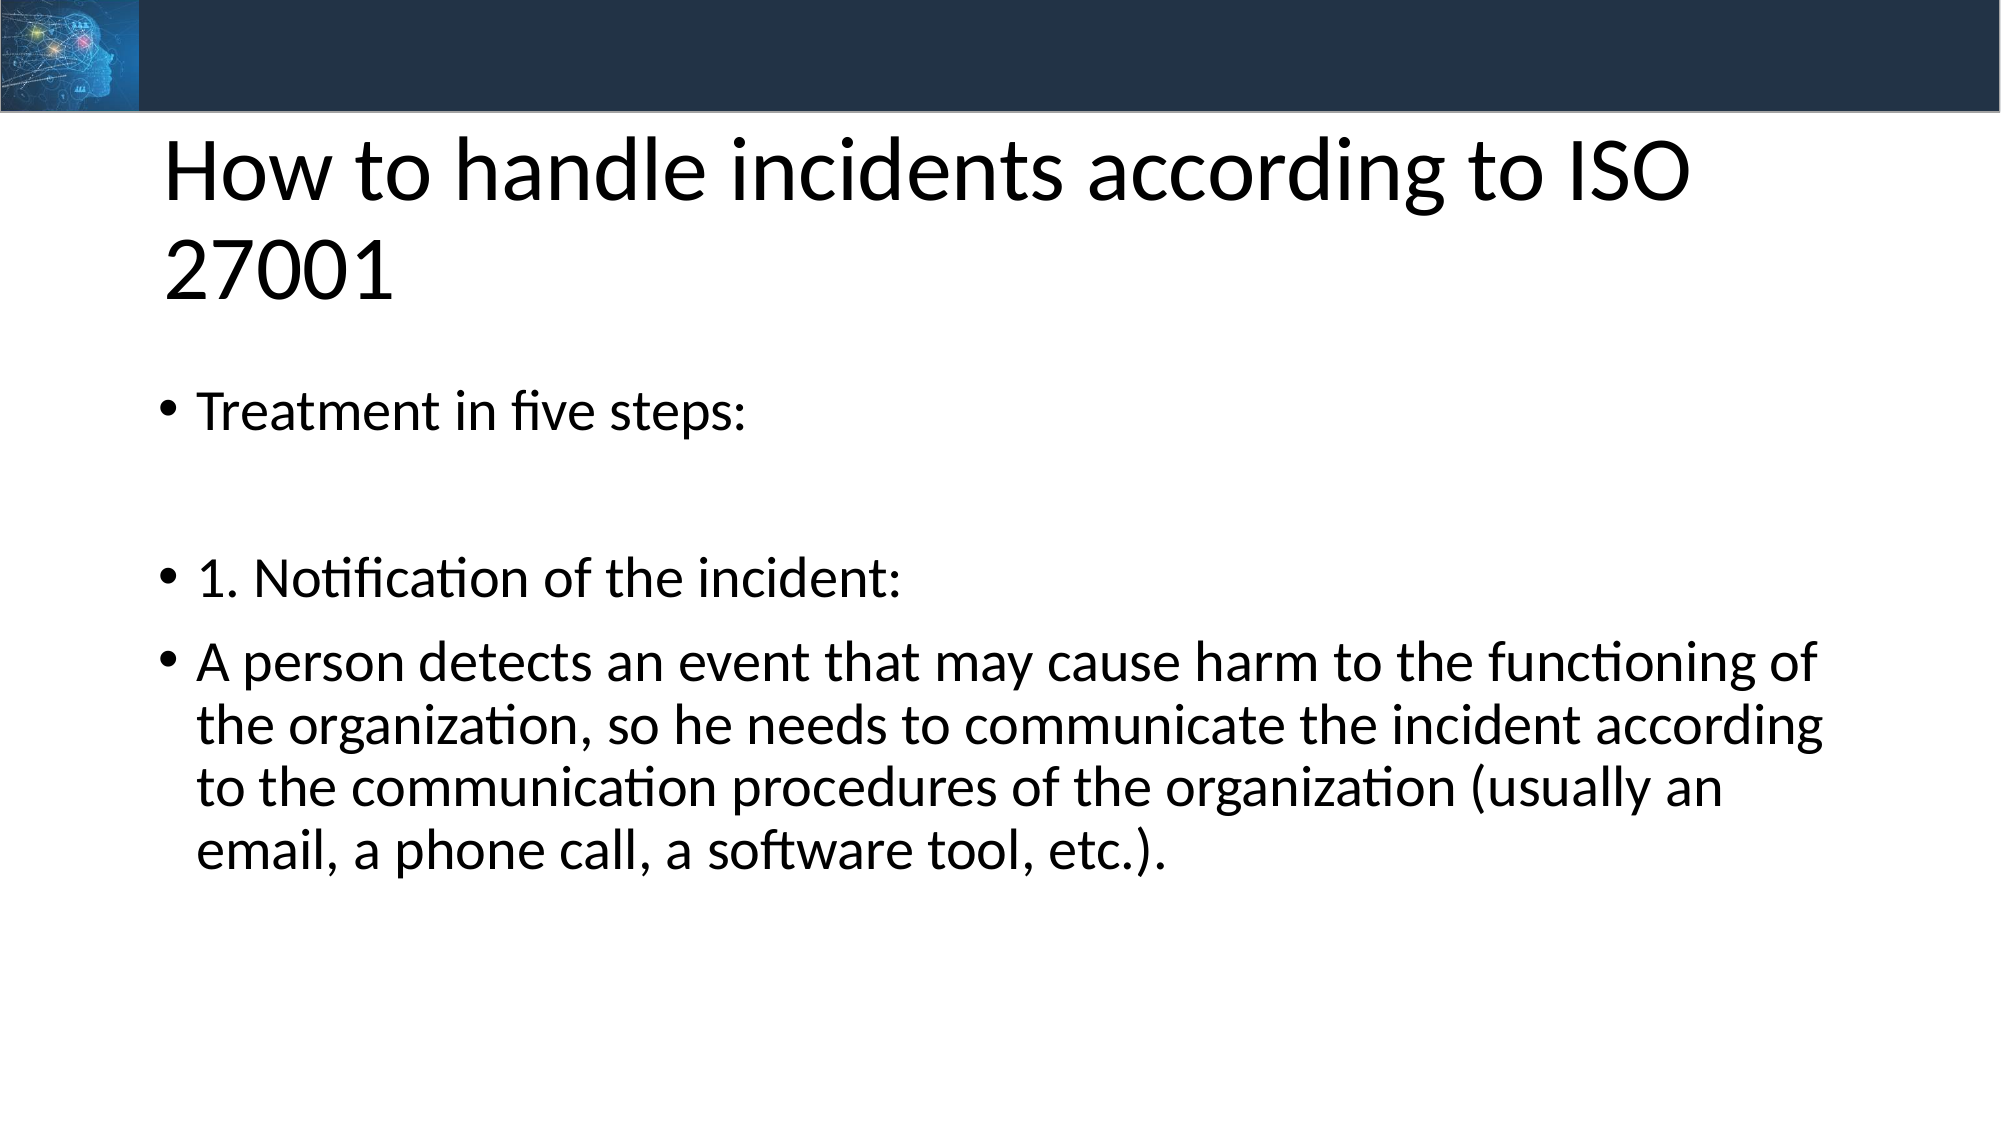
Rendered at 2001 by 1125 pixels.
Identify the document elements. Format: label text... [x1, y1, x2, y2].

picture [2, 0, 139, 111]
title How to handle incidents according to ISO 27001 [148, 111, 1874, 330]
list Treatment in five steps: 1. Notification of the incident: A person detects an event that may cause harm to the functioning of the organization, so he needs to communicate the incident according to the communication procedures of the organization (usually an email, a phone call, a software tool, etc.). [143, 372, 1869, 1087]
